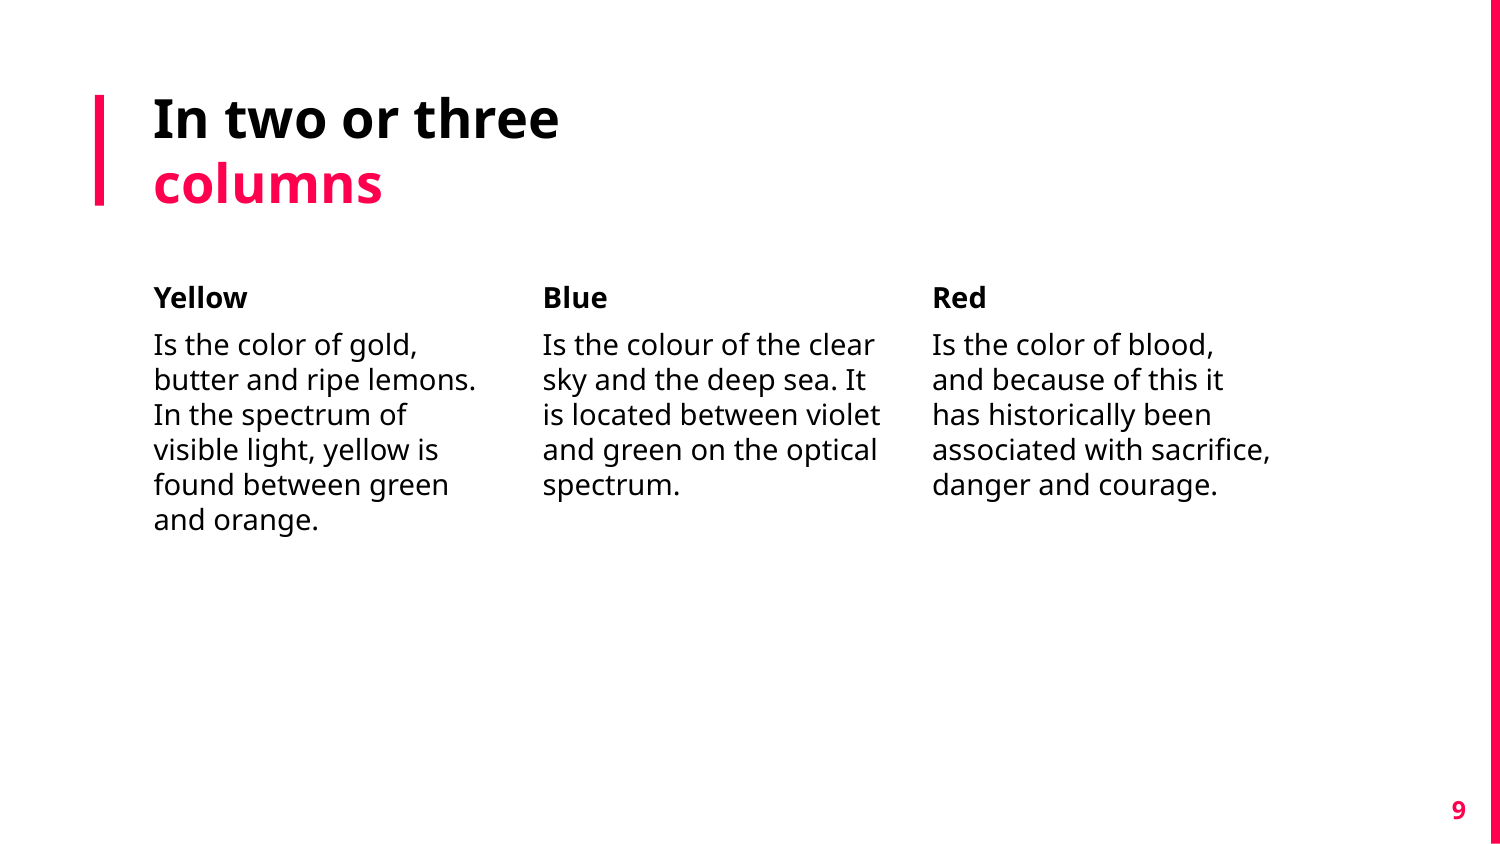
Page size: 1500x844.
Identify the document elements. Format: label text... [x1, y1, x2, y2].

list Red Is the color of blood, and because of this it has historically been associated with sacrifice, danger and courage. [917, 264, 1288, 808]
slide_number ‹#› [1391, 779, 1482, 844]
title In two or three columns [138, 69, 668, 210]
list Blue Is the colour of the clear sky and the deep sea. It is located between violet and green on the optical spectrum. [527, 264, 898, 808]
list Yellow Is the color of gold, butter and ripe lemons. In the spectrum of visible light, yellow is found between green and orange. [138, 264, 509, 808]
